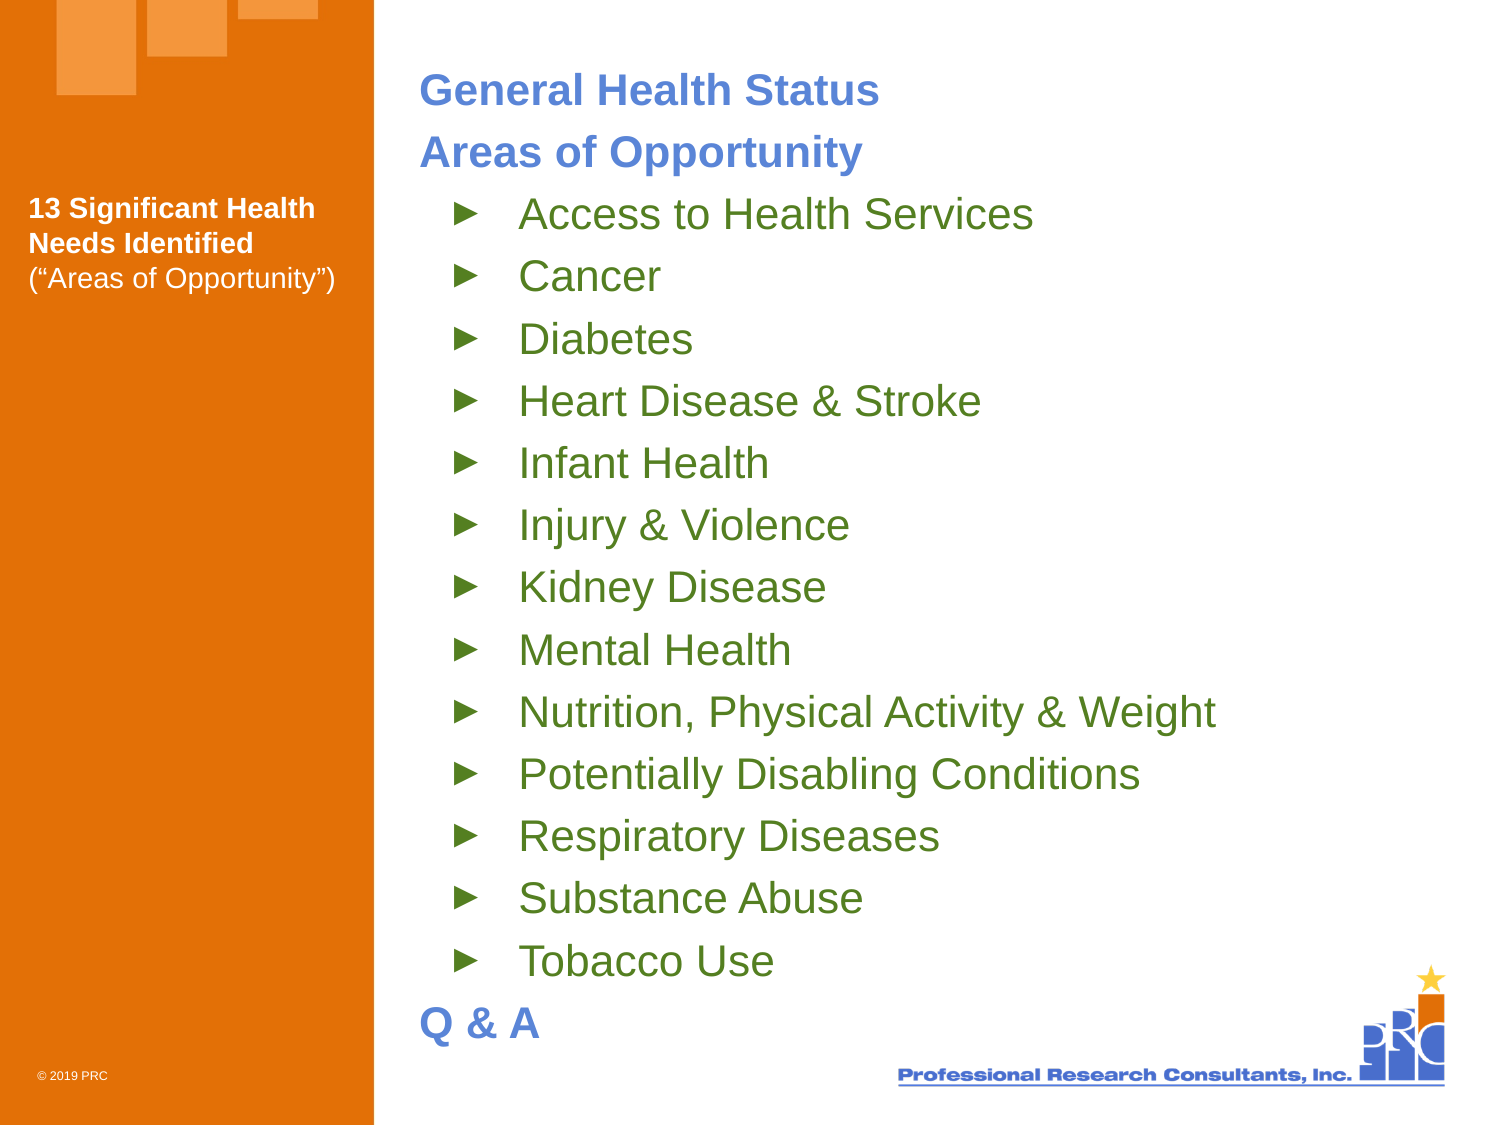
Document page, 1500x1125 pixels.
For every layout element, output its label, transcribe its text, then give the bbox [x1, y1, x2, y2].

text_box 13 Significant Health Needs Identified (“Areas of Opportunity”) [13, 181, 362, 983]
picture [0, 0, 382, 1125]
text_box General Health Status Areas of Opportunity Access to Health Services Cancer Diabetes Heart Disease & Stroke Infant Health Injury & Violence Kidney Disease Mental Health Nutrition, Physical Activity & Weight Potentially Disabling Conditions Respiratory Diseases Substance Abuse Tobacco Use Q & A [404, 48, 1425, 1060]
picture [864, 941, 1500, 1125]
